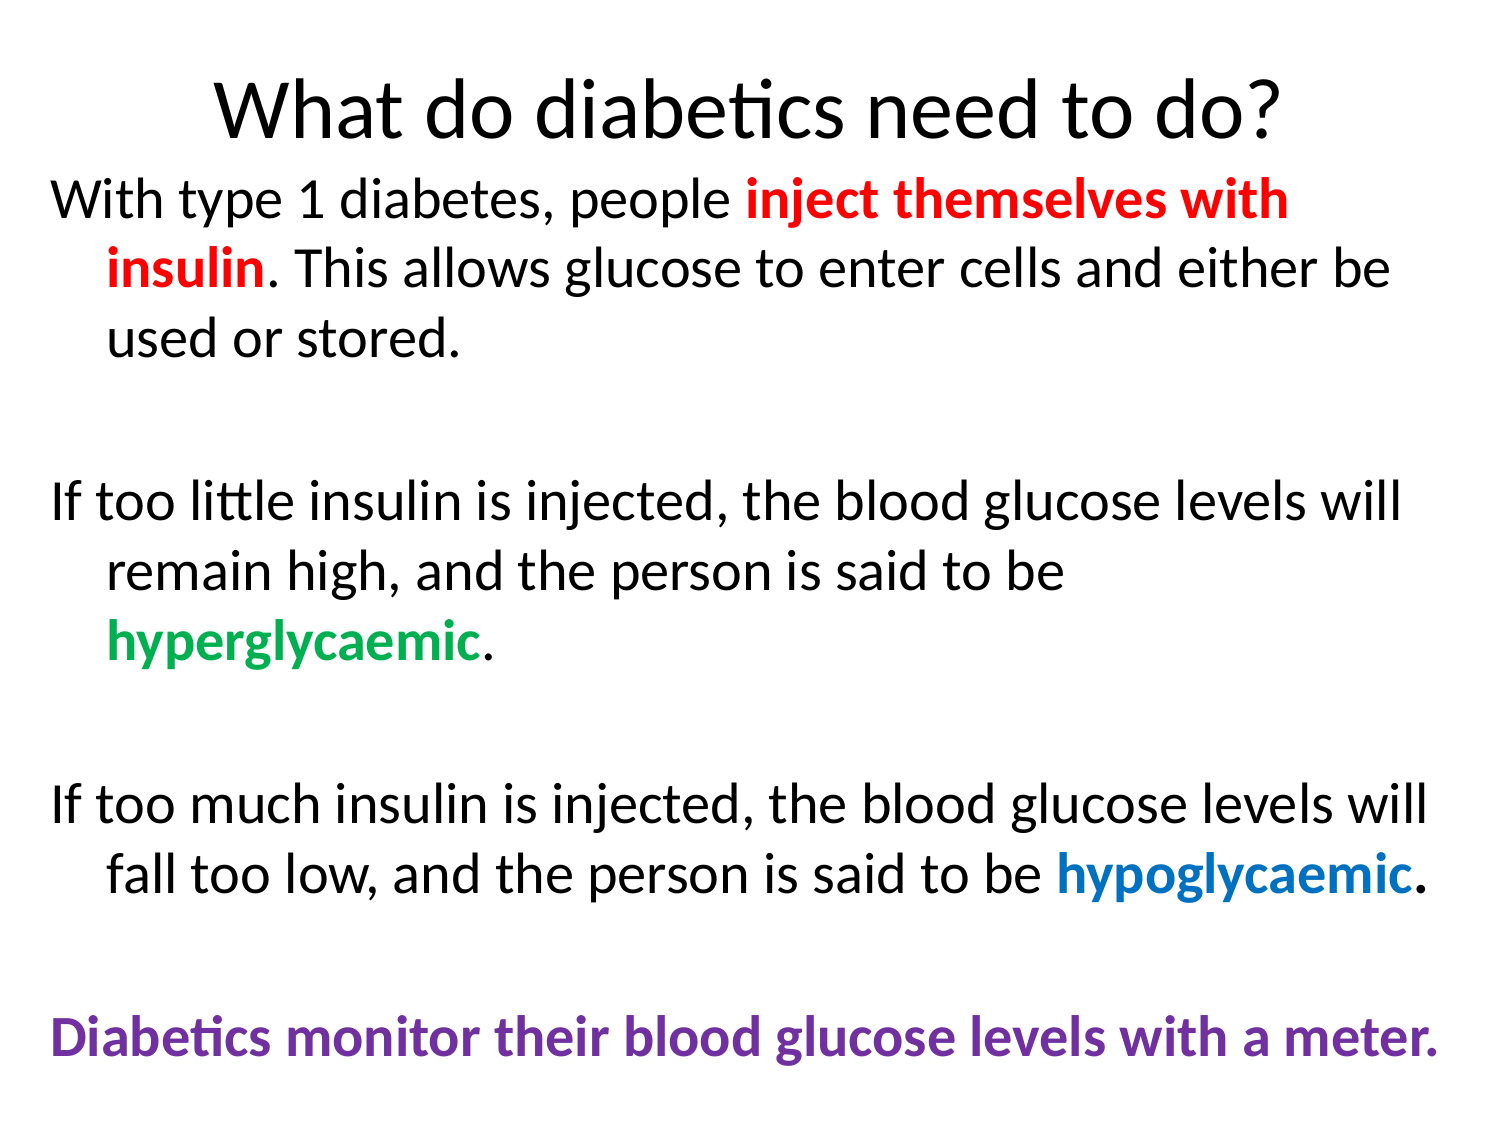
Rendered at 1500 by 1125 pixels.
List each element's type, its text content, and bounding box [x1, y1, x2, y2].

list With type 1 diabetes, people inject themselves with insulin. This allows glucose to enter cells and either be used or stored. If too little insulin is injected, the blood glucose levels will remain high, and the person is said to be hyperglycaemic. If too much insulin is injected, the blood glucose levels will fall too low, and the person is said to be hypoglycaemic. Diabetics monitor their blood glucose levels with a meter. [35, 152, 1477, 1125]
title What do diabetics need to do? [75, 45, 1425, 152]
